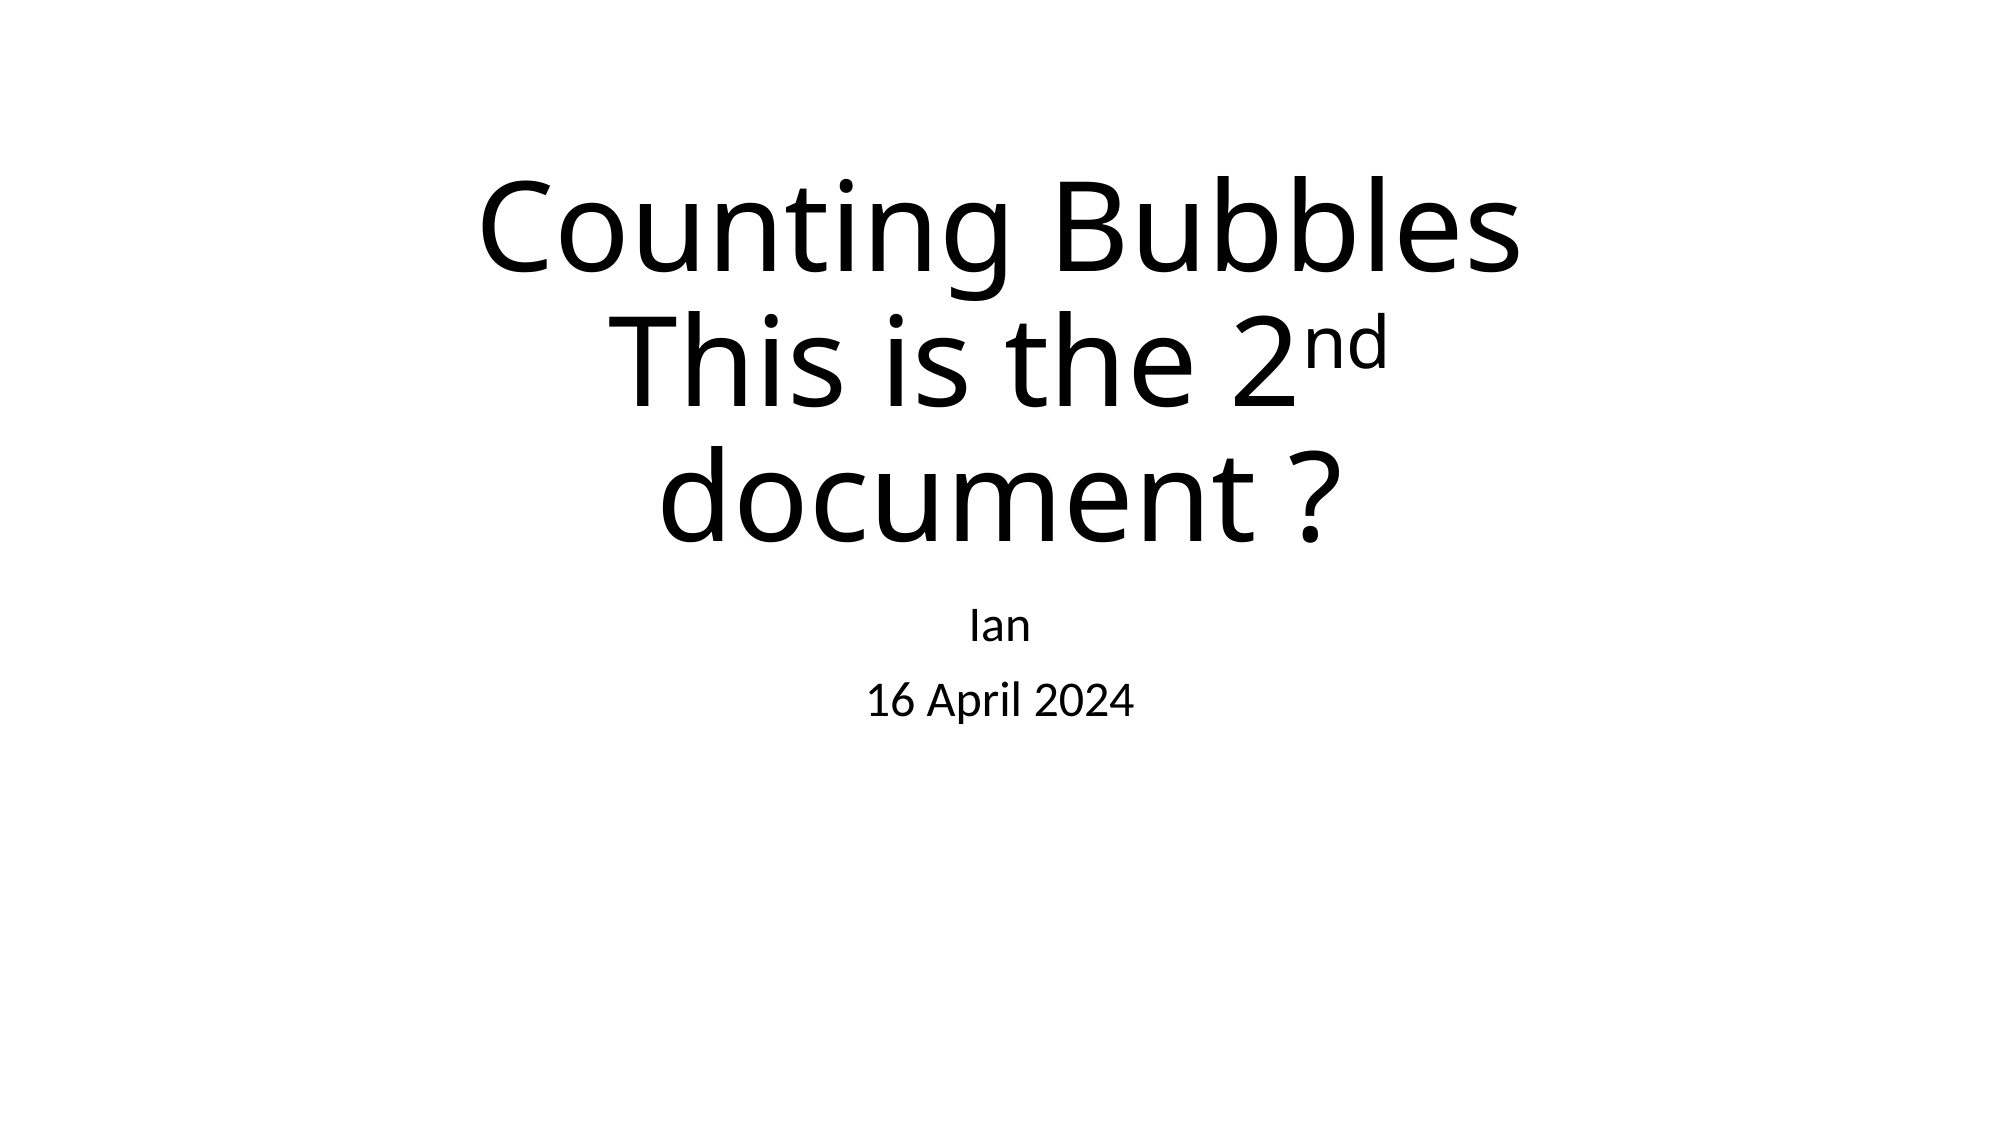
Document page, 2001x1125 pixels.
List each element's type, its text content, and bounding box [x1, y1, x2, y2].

title Counting Bubbles This is the 2nd document ? [249, 184, 1750, 576]
subtitle Ian 16 April 2024 [249, 590, 1750, 863]
